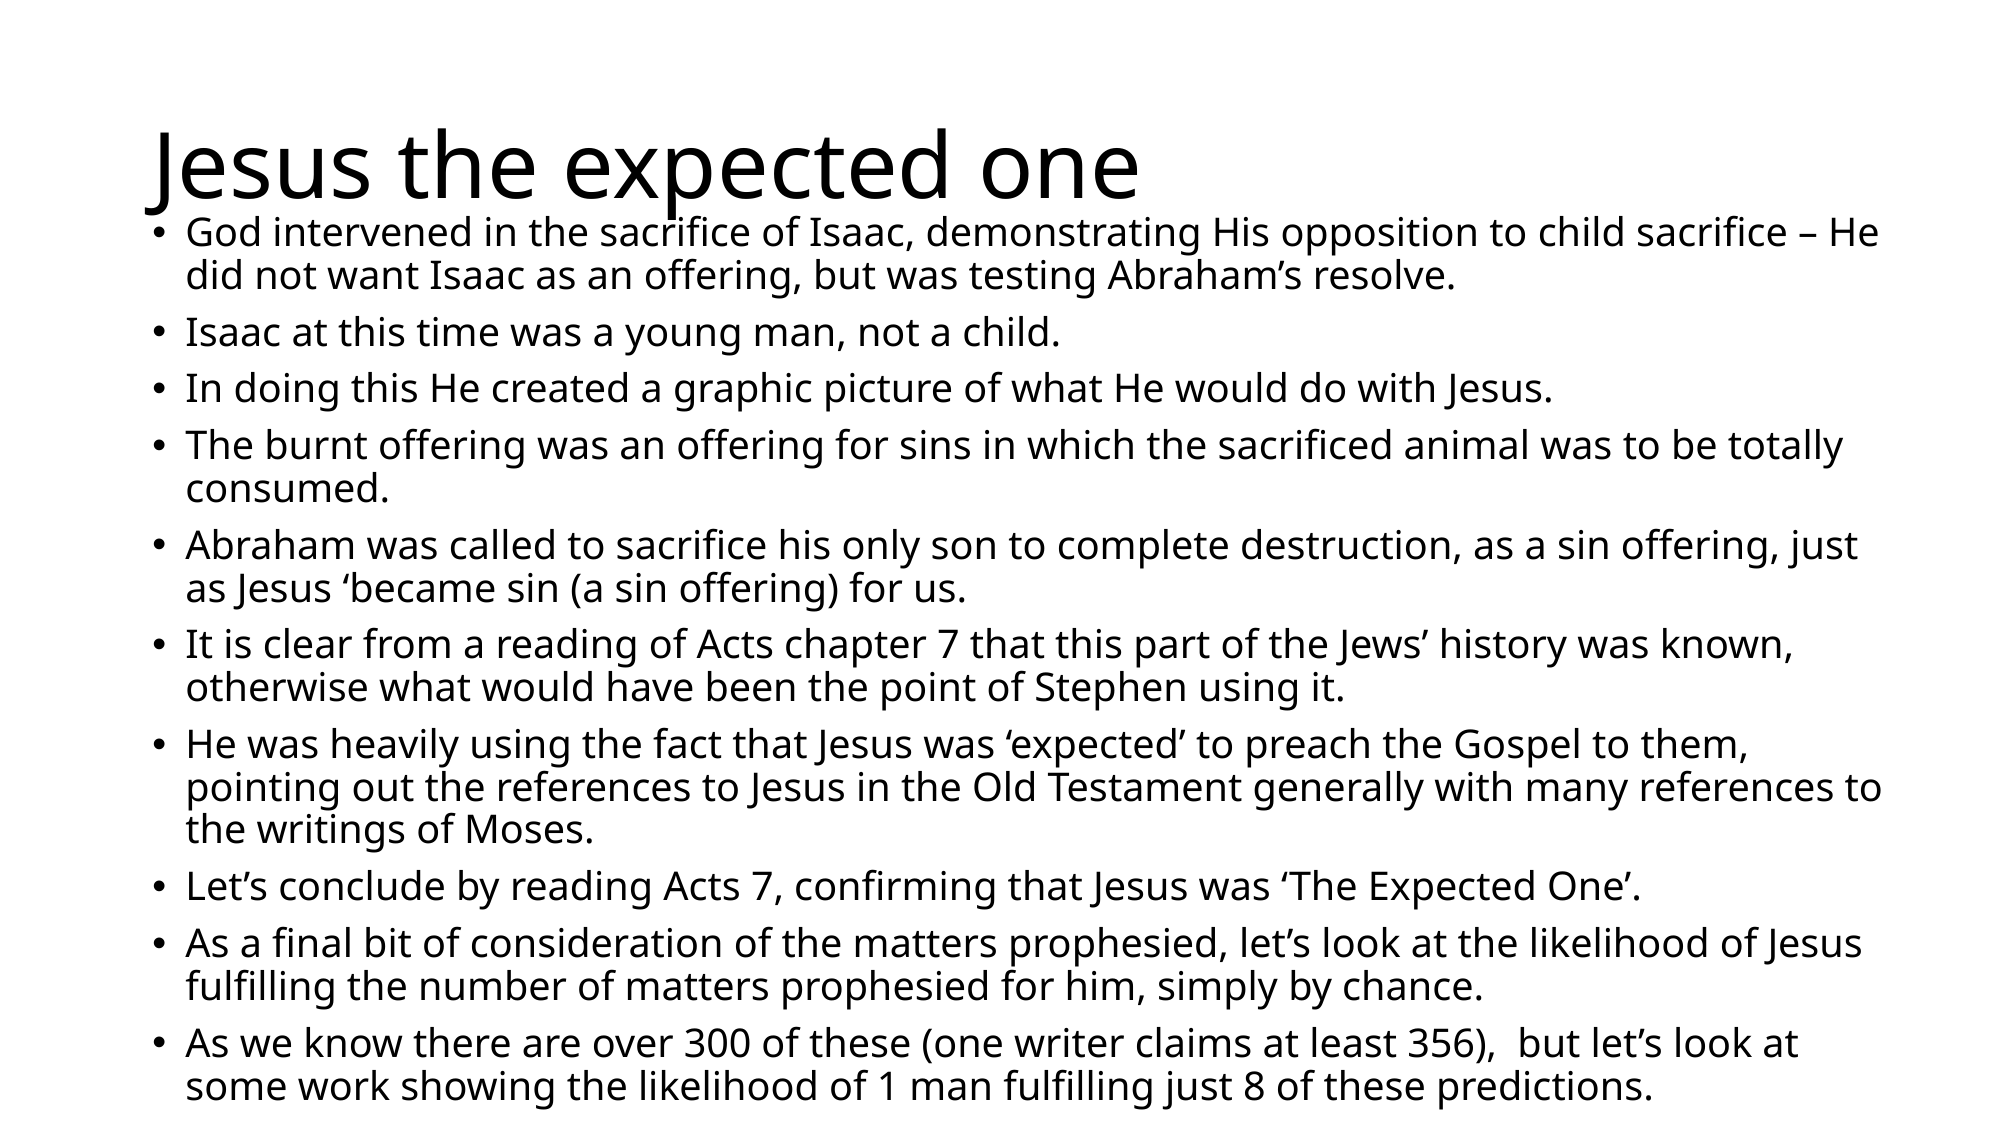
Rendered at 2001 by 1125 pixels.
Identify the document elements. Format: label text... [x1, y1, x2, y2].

title Jesus the expected one [137, 59, 1863, 204]
list God intervened in the sacrifice of Isaac, demonstrating His opposition to child sacrifice – He did not want Isaac as an offering, but was testing Abraham’s resolve. Isaac at this time was a young man, not a child. In doing this He created a graphic picture of what He would do with Jesus. The burnt offering was an offering for sins in which the sacrificed animal was to be totally consumed. Abraham was called to sacrifice his only son to complete destruction, as a sin offering, just as Jesus ‘became sin (a sin offering) for us. It is clear from a reading of Acts chapter 7 that this part of the Jews’ history was known, otherwise what would have been the point of Stephen using it. He was heavily using the fact that Jesus was ‘expected’ to preach the Gospel to them, pointing out the references to Jesus in the Old Testament generally with many references to the writings of Moses. Let’s conclude by reading Acts 7, confirming that Jesus was ‘The Expected One’. As a final bit of consideration of the matters prophesied, let’s look at the likelihood of Jesus fulfilling the number of matters prophesied for him, simply by chance. As we know there are over 300 of these (one writer claims at least 356), but let’s look at some work showing the likelihood of 1 man fulfilling just 8 of these predictions. [137, 204, 1917, 1125]
